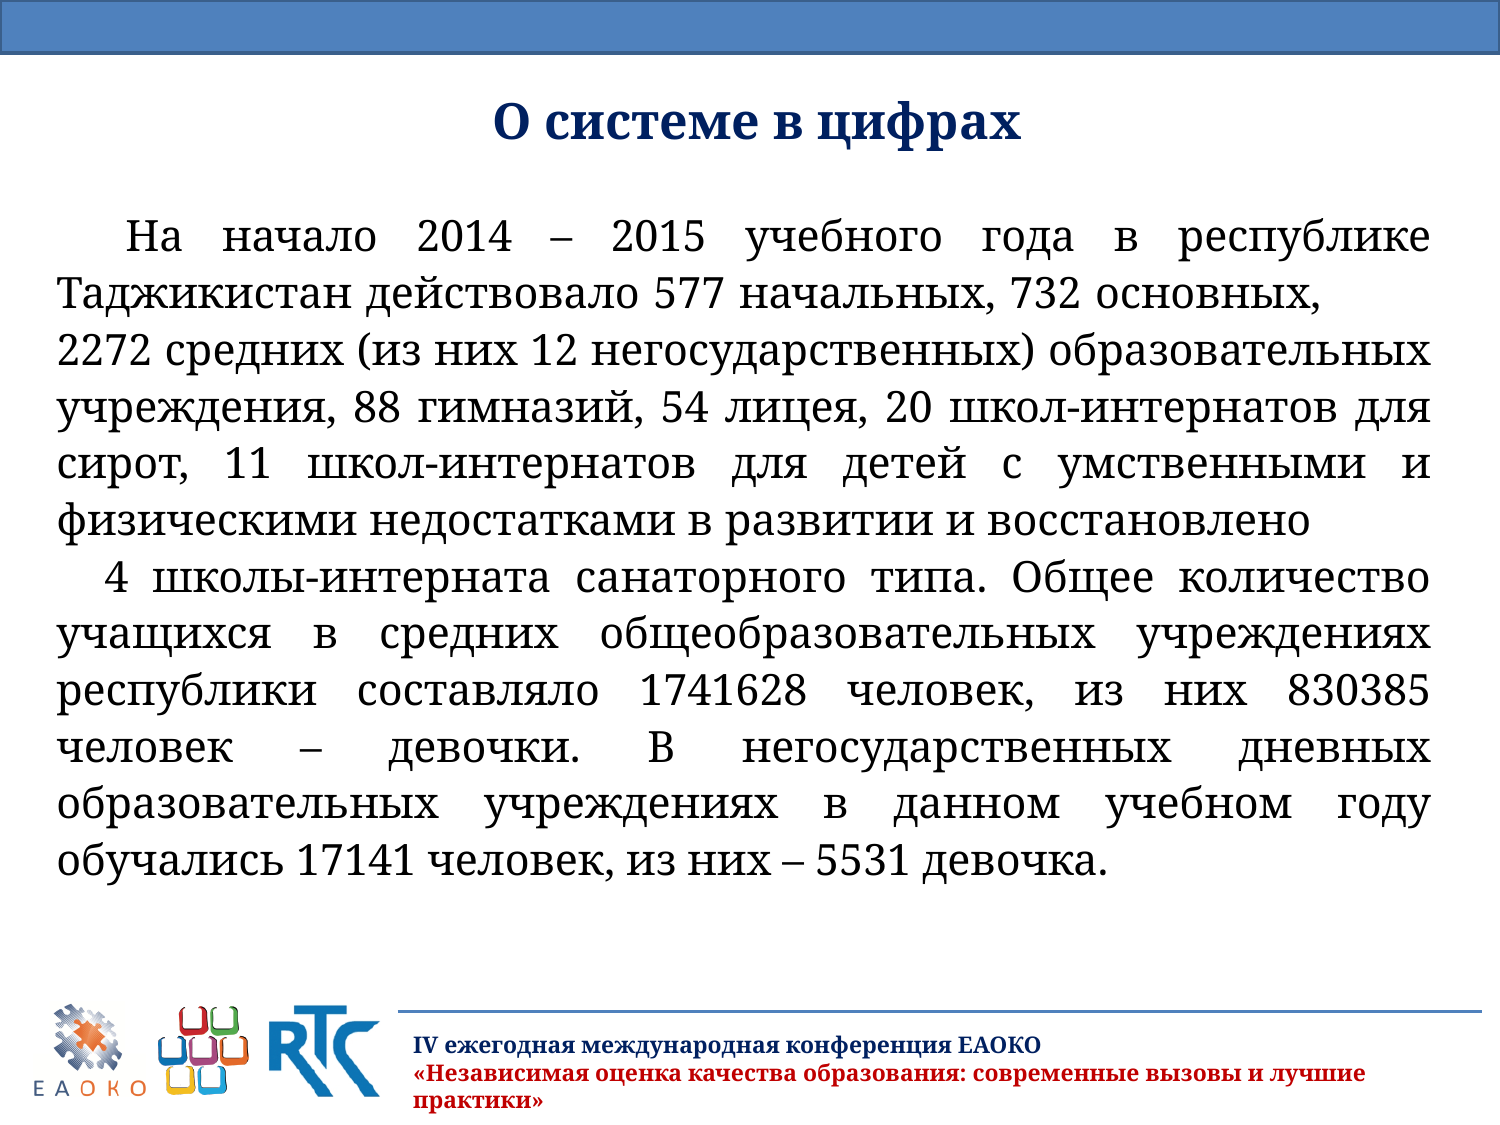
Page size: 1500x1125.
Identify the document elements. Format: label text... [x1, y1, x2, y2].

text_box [23, 998, 385, 1103]
list На начало 2014 – 2015 учебного года в республике Таджикистан действовало 577 начальных, 732 основных, 2272 средних (из них 12 негосударственных) образовательных учреждения, 88 гимназий, 54 лицея, 20 школ-интернатов для сирот, 11 школ-интернатов для детей с умственными и физическими недостатками в развитии и восстановлено 4 школы-интерната санаторного типа. Общее количество учащихся в средних общеобразовательных учреждениях республики составляло 1741628 человек, из них 830385 человек – девочки. В негосударственных дневных образовательных учреждениях в данном учебном году обучались 17141 человек, из них – 5531 девочка. [41, 196, 1447, 939]
text_box [0, 0, 1500, 55]
title О системе в цифрах [312, 78, 1201, 161]
text_box IV ежегодная международная конференция ЕАОКО «Независимая оценка качества образования: современные вызовы и лучшие практики» [398, 1023, 1483, 1121]
